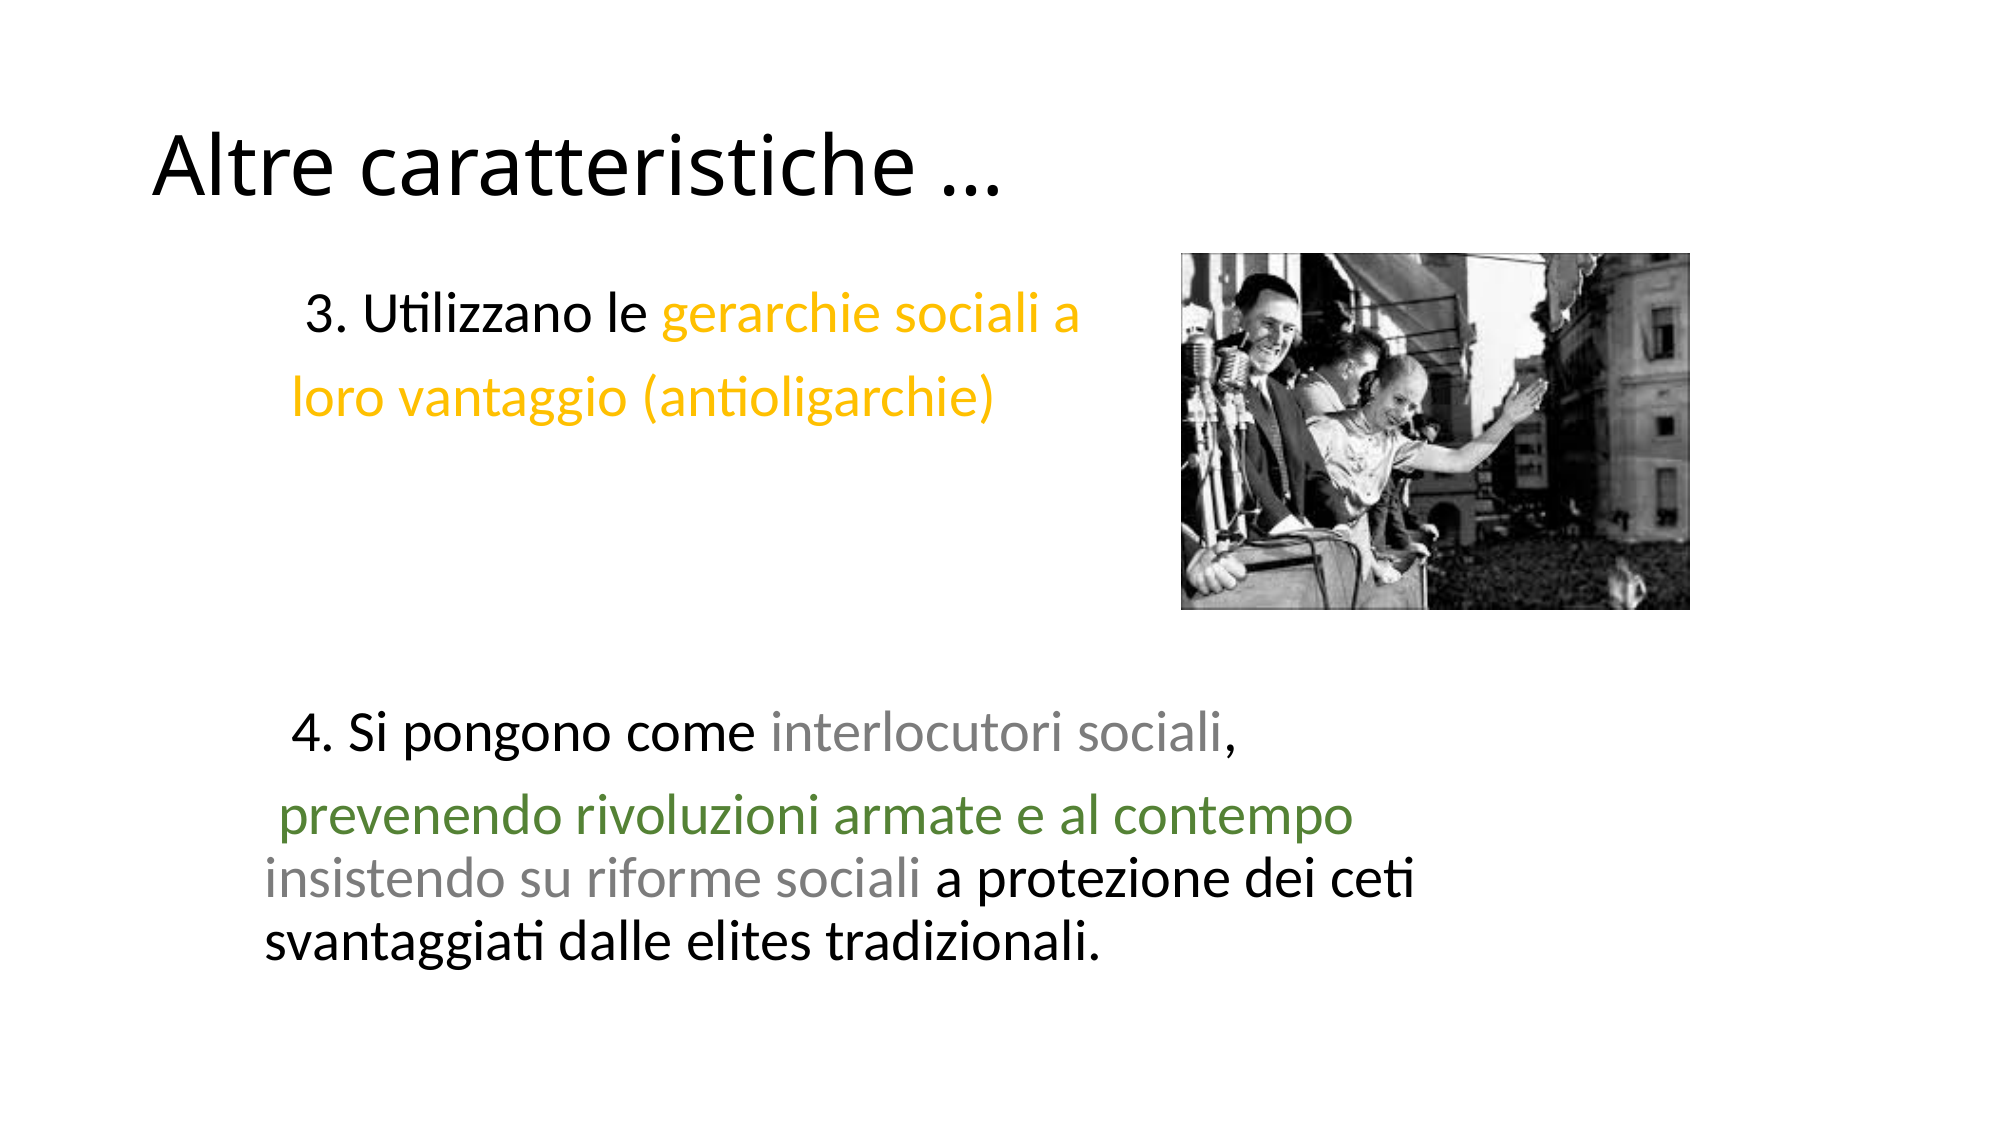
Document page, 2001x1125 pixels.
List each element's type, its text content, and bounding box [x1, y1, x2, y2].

list 3. Utilizzano le gerarchie sociali a loro vantaggio (antioligarchie) 4. Si pongono come interlocutori sociali, prevenendo rivoluzioni armate e al contempo insistendo su riforme sociali a protezione dei ceti svantaggiati dalle elites tradizionali. [249, 275, 1600, 1018]
title Altre caratteristiche … [137, 59, 1863, 278]
picture [1181, 253, 1690, 610]
